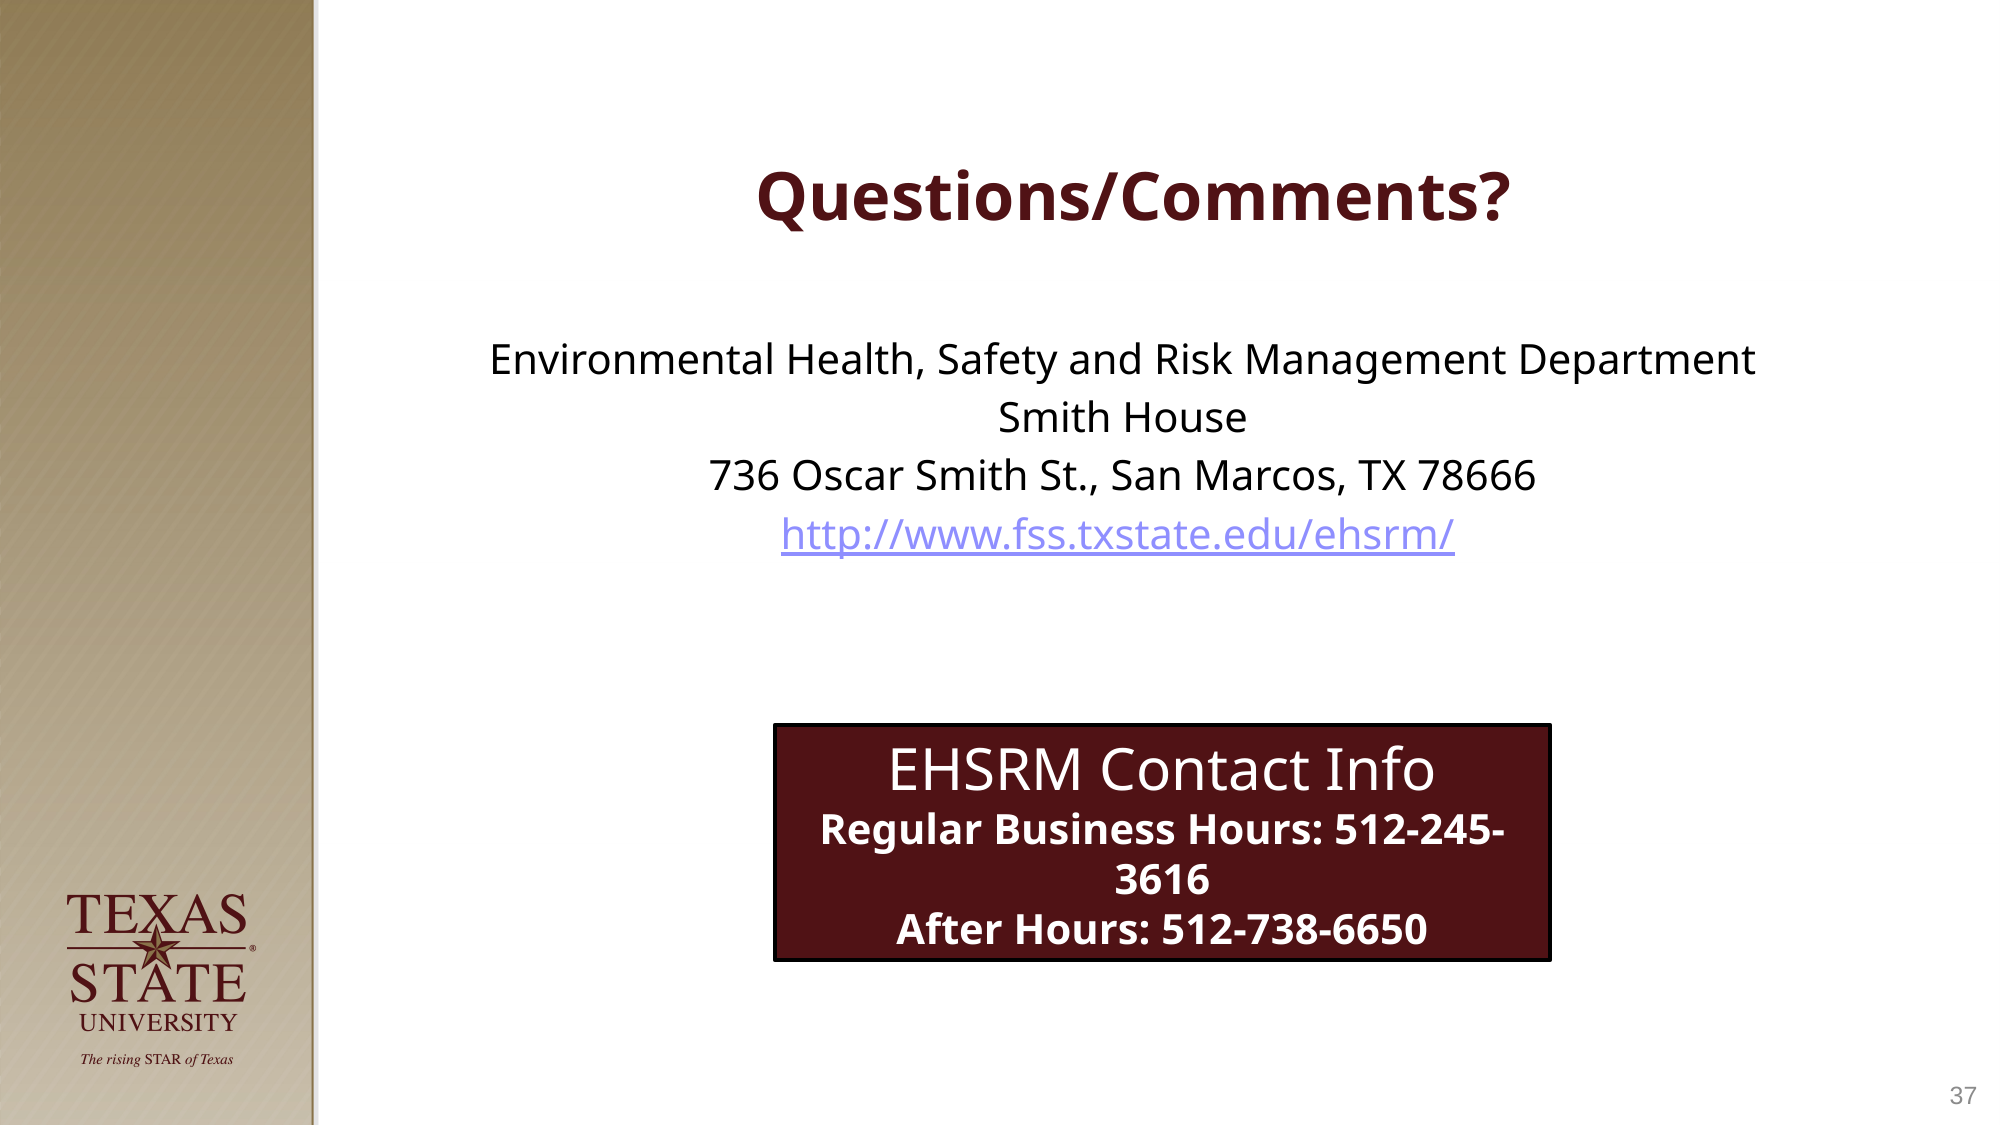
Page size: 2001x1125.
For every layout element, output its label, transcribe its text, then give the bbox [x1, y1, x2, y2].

text_box EHSRM Contact Info Regular Business Hours: 512-245-3616 After Hours: 512-738-6650 [774, 724, 1550, 960]
picture [0, 0, 2000, 1125]
title Questions/Comments? [383, 99, 1884, 288]
slide_number 37 [1716, 1065, 1993, 1125]
list Environmental Health, Safety and Risk Management Department Smith House 736 Oscar Smith St., San Marcos, TX 78666 http://www.fss.txstate.edu/ehsrm/ [383, 324, 1863, 725]
